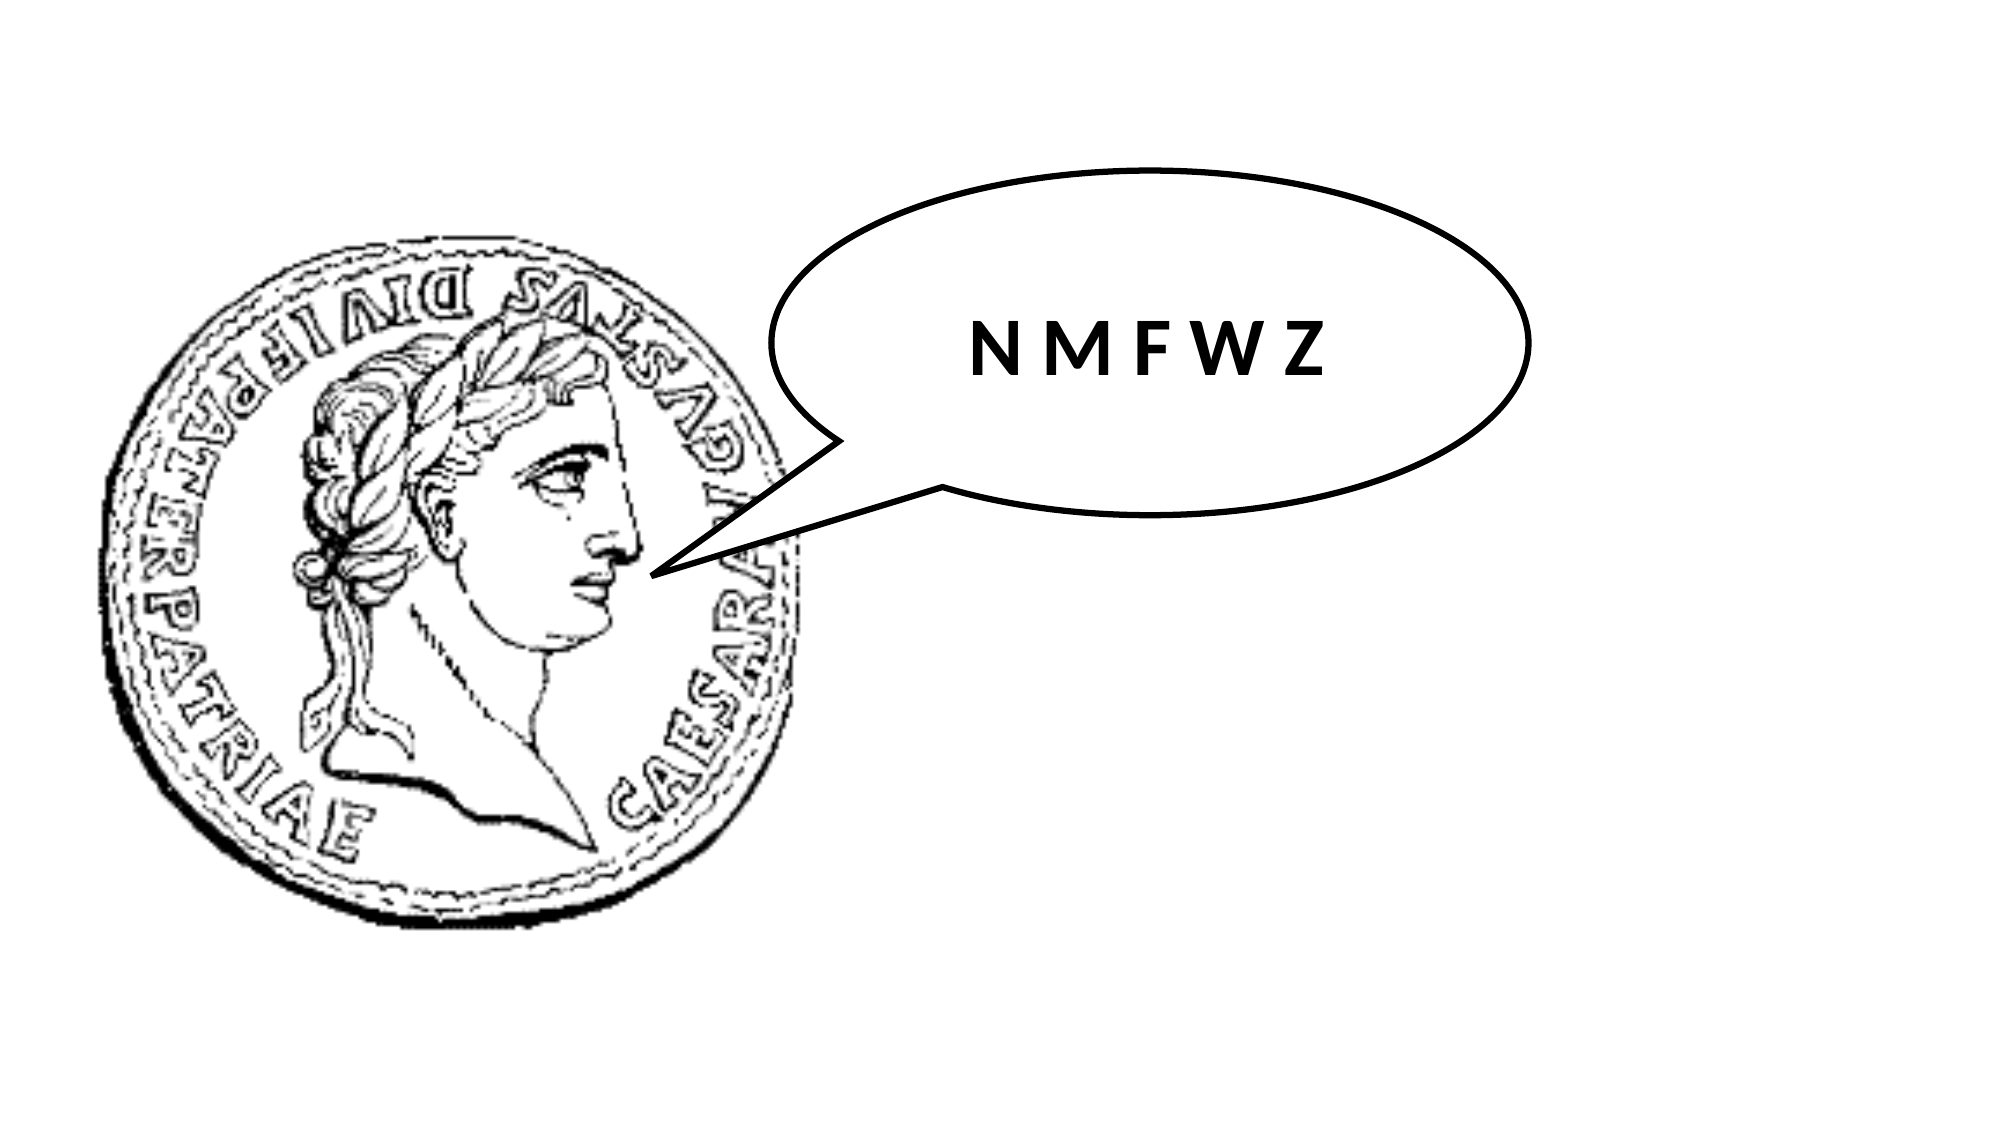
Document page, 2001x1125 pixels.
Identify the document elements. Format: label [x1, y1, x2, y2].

text_box [86, 170, 1529, 941]
